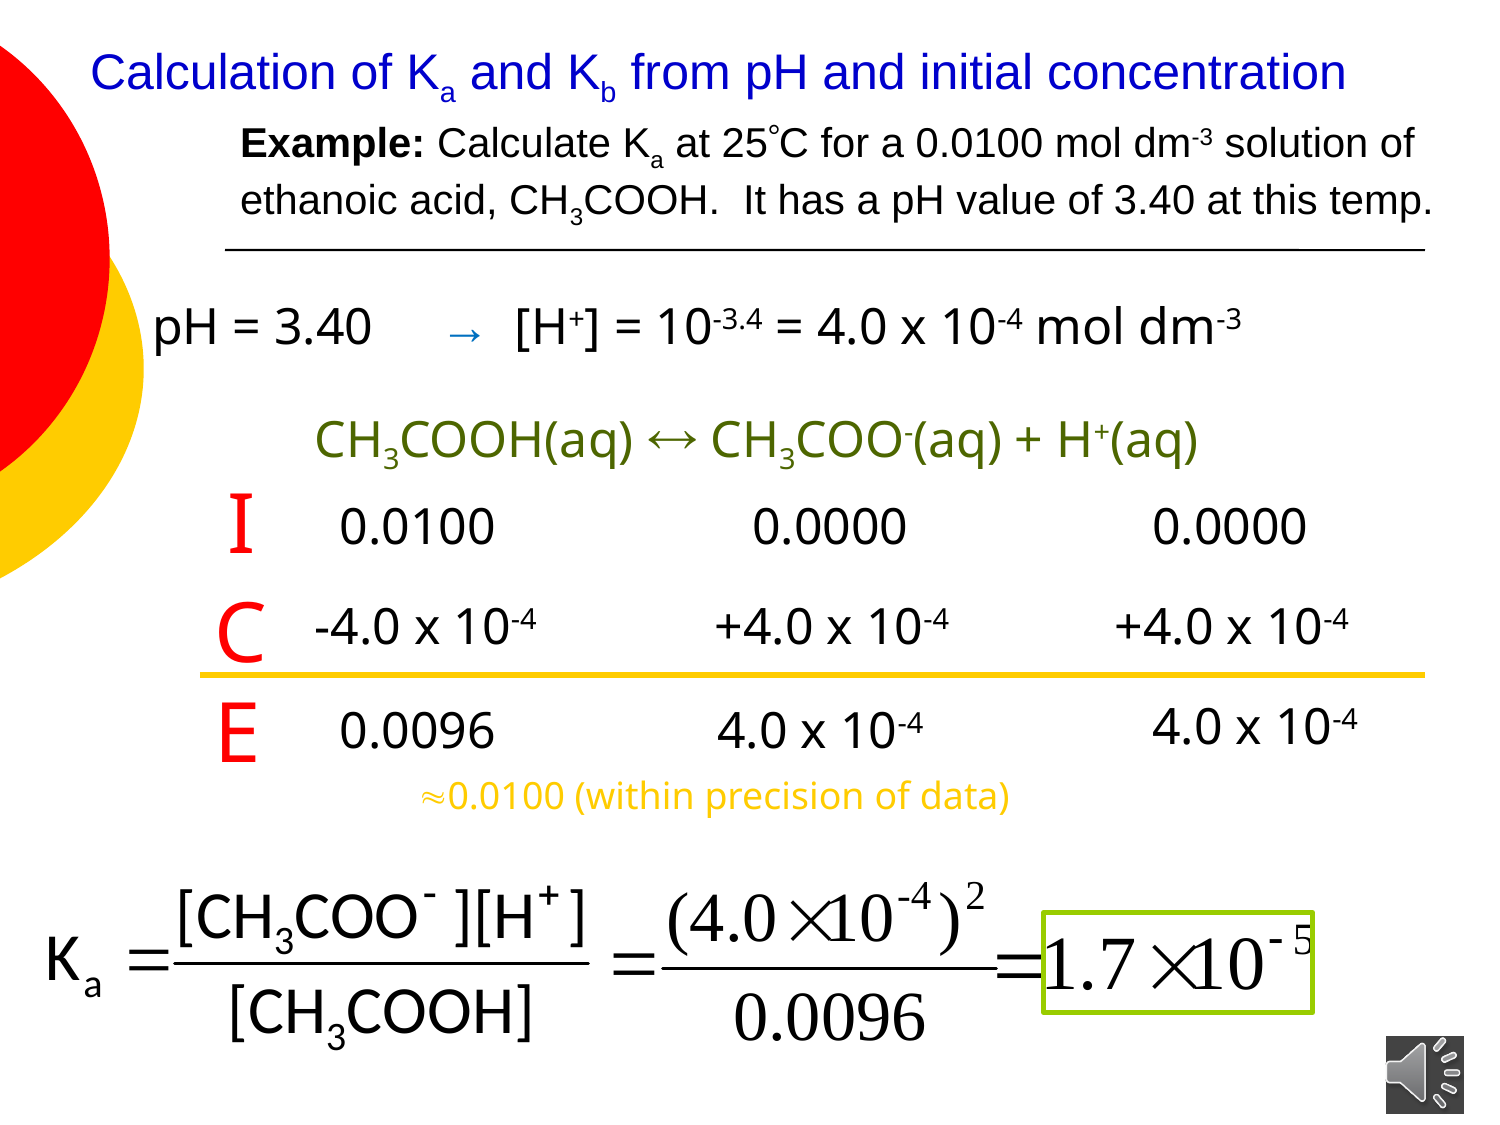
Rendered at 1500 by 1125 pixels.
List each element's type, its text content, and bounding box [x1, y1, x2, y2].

text_box 4.0 x 10-4 [1137, 687, 1425, 823]
text_box I [212, 462, 275, 578]
text_box → [H+] = 10-3.4 = 4.0 x 10-4 mol dm-3 [425, 286, 1438, 362]
picture [1384, 1034, 1466, 1116]
text_box +4.0 x 10-4 [699, 587, 1038, 663]
text_box 0.0000 [737, 487, 1075, 563]
text_box +4.0 x 10-4 [1100, 587, 1438, 663]
text_box E [199, 682, 263, 787]
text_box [595, 862, 1013, 1057]
text_box 0.0000 [1137, 487, 1475, 563]
title Calculation of Ka and Kb from pH and initial concentration Example: Calculate Ka at 25C for a 0.0100 mol dm-3 solution of ethanoic acid, CH3COOH. It has a pH value of 3.40 at this temp. [75, 50, 1450, 238]
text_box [37, 858, 606, 1069]
text_box CH3COOH(aq)  CH3COO-(aq) + H+(aq) [299, 399, 1363, 483]
text_box -4.0 x 10-4 [300, 587, 638, 663]
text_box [1017, 905, 1329, 1009]
text_box C [199, 571, 263, 671]
text_box 0.0100 [324, 487, 663, 563]
text_box 0.0096 4.0 x 10-4 [324, 691, 1013, 767]
text_box pH = 3.40 [137, 286, 425, 362]
text_box 0.0100 (within precision of data) [402, 764, 1026, 825]
